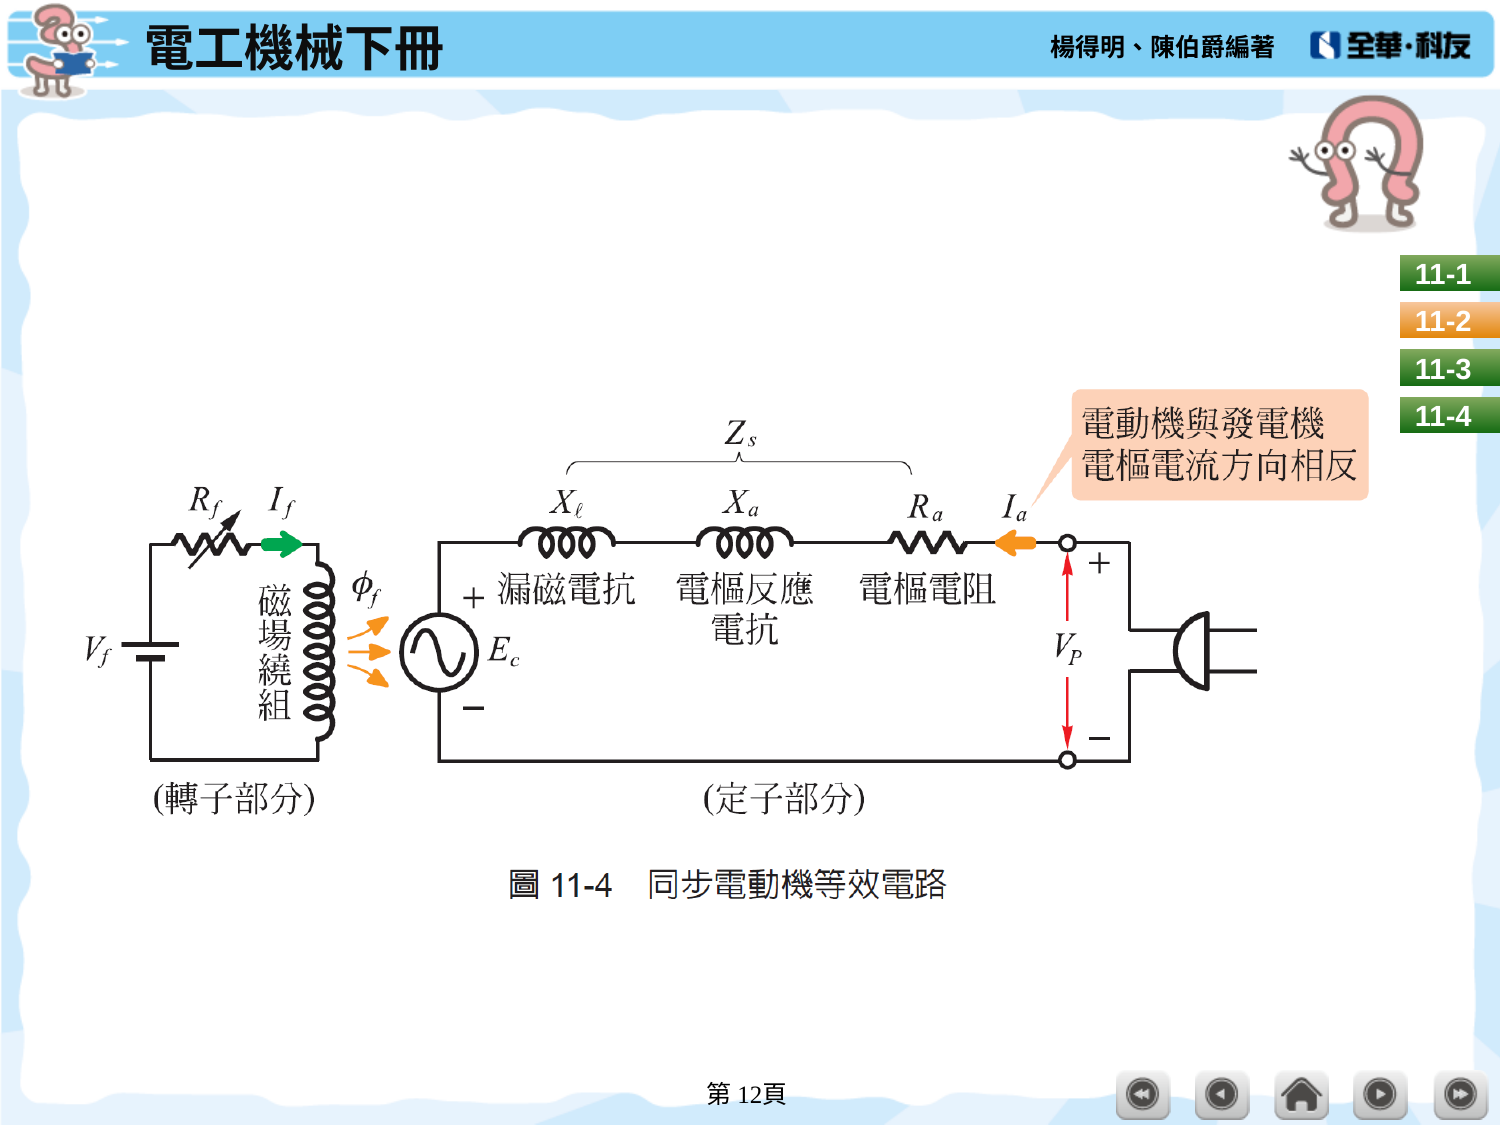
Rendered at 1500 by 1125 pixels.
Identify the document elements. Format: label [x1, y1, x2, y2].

picture [0, 0, 1500, 1125]
list [52, 368, 1388, 922]
